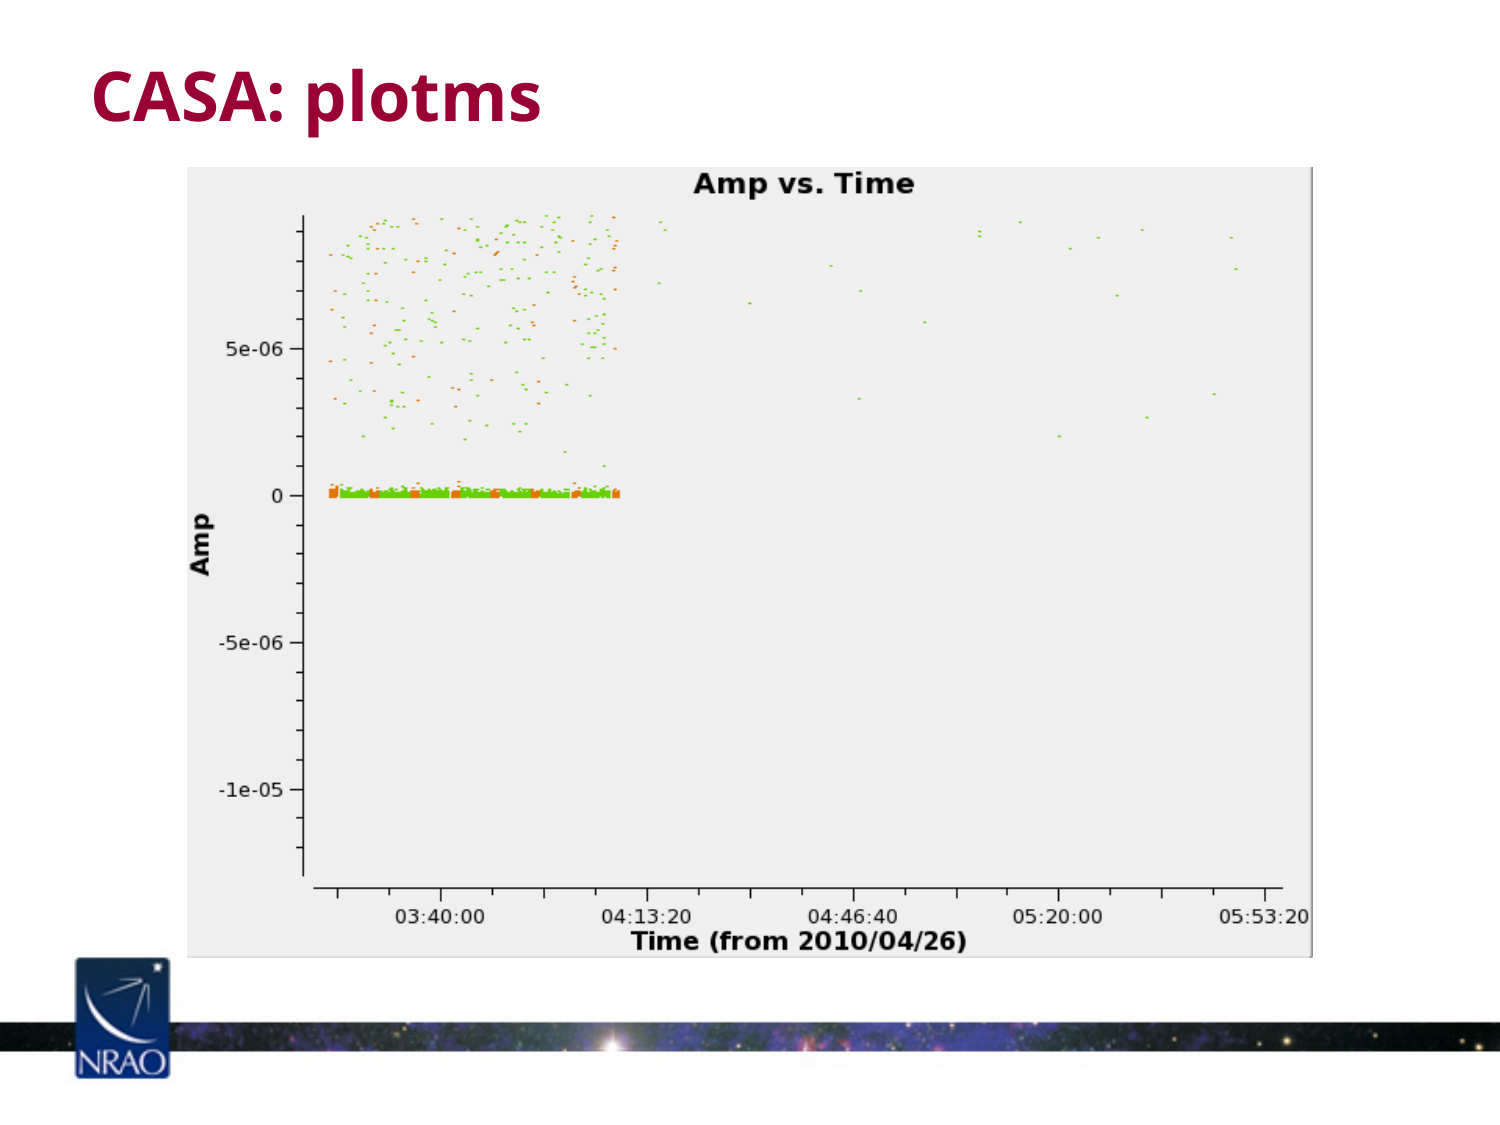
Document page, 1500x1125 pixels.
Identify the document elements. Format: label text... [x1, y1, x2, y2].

picture [0, 0, 1500, 1125]
title CASA: plotms [74, 0, 1426, 188]
